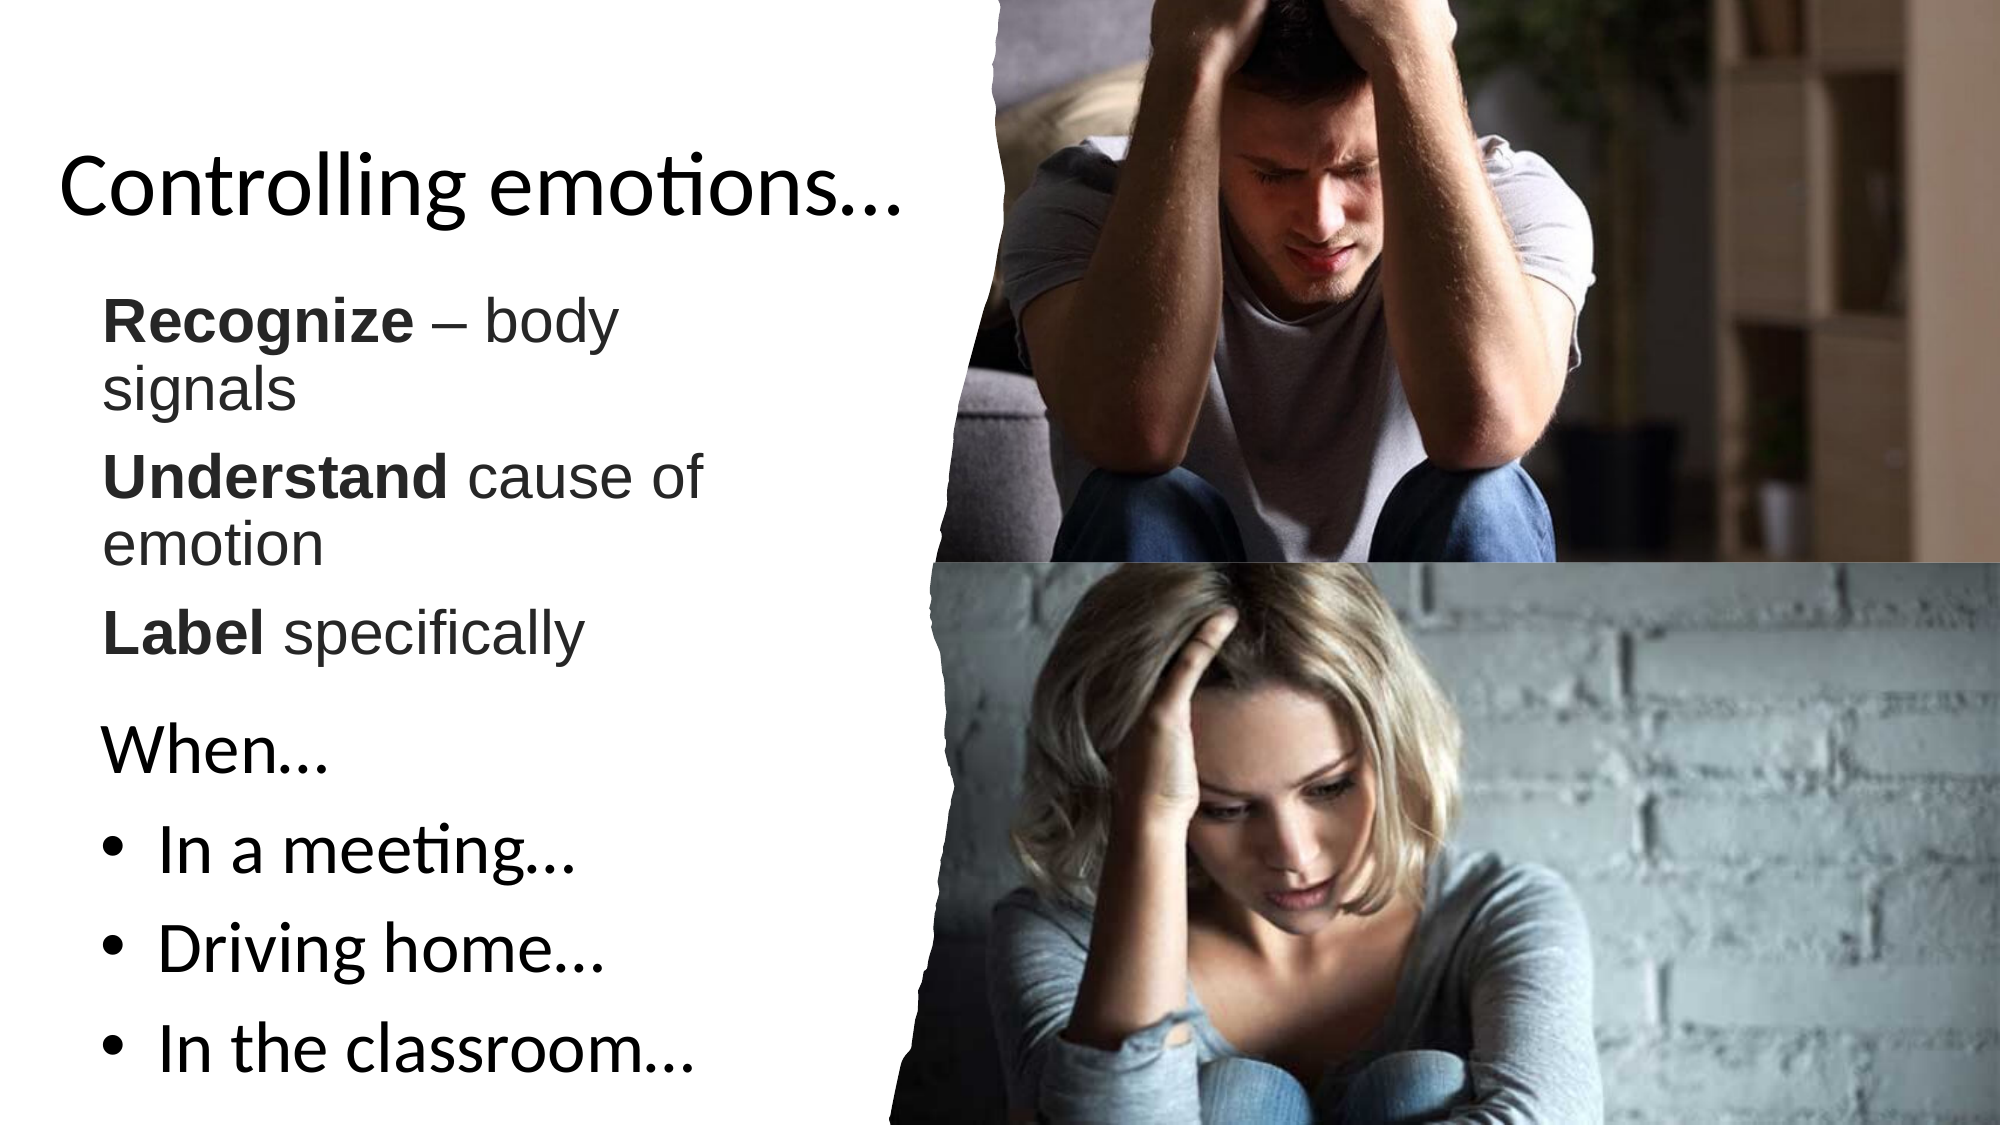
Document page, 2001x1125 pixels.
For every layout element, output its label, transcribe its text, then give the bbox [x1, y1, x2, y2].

title Controlling emotions… [44, 59, 930, 313]
text_box Recognize – body signals Understand cause of emotion Label specifically [50, 281, 843, 707]
text_box When… In a meeting… Driving home… In the classroom… [67, 702, 883, 1125]
picture [888, 0, 2000, 1125]
